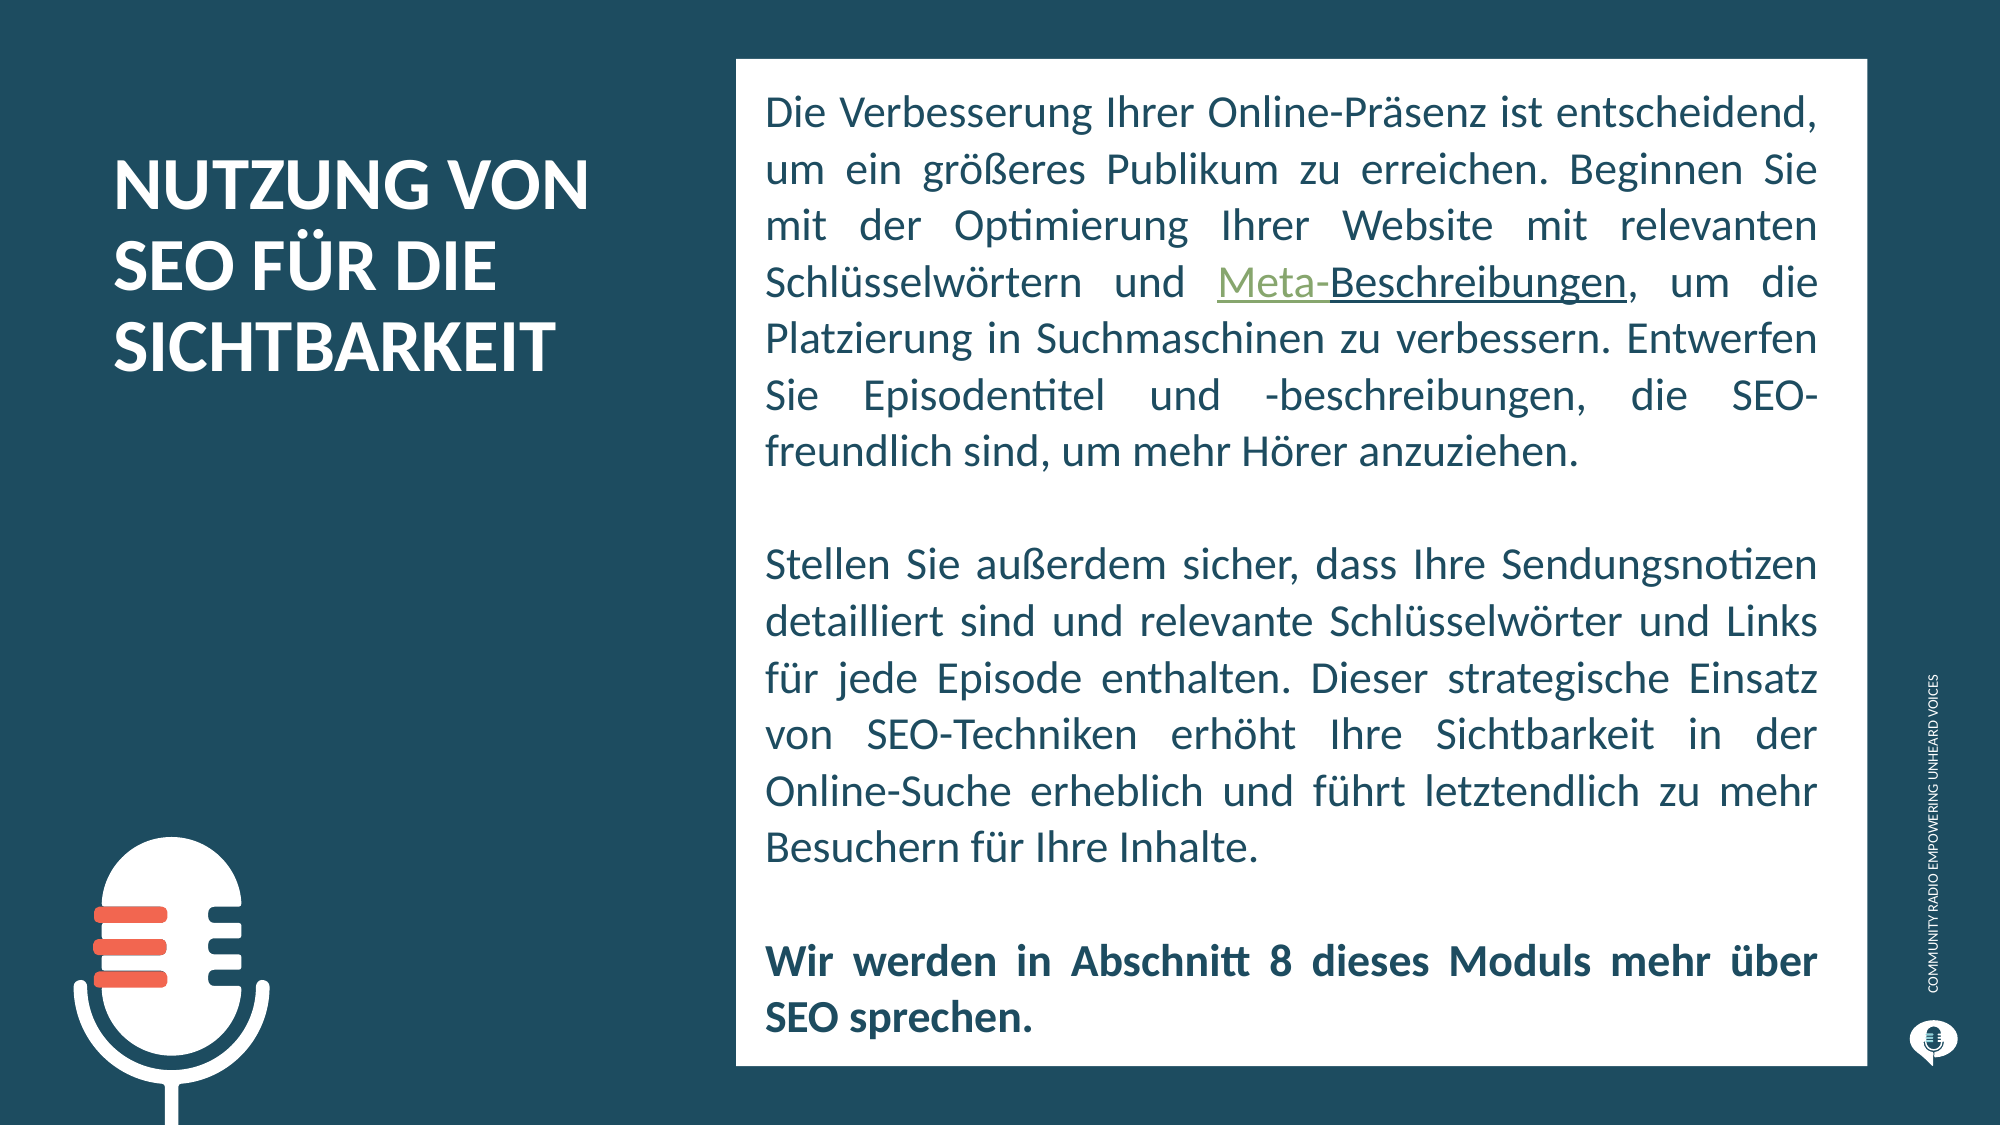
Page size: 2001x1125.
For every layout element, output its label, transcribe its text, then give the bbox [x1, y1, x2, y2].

list NUTZUNG VON SEO FÜR DIE SICHTBARKEIT [98, 137, 725, 429]
list Die Verbesserung Ihrer Online-Präsenz ist entscheidend, um ein größeres Publikum zu erreichen. Beginnen Sie mit der Optimierung Ihrer Website mit relevanten Schlüsselwörtern und Meta-Beschreibungen, um die Platzierung in Suchmaschinen zu verbessern. Entwerfen Sie Episodentitel und -beschreibungen, die SEO-freundlich sind, um mehr Hörer anzuziehen. Stellen Sie außerdem sicher, dass Ihre Sendungsnotizen detailliert sind und relevante Schlüsselwörter und Links für jede Episode enthalten. Dieser strategische Einsatz von SEO-Techniken erhöht Ihre Sichtbarkeit in der Online-Suche erheblich und führt letztendlich zu mehr Besuchern für Ihre Inhalte. Wir werden in Abschnitt 8 dieses Moduls mehr über SEO sprechen. [750, 72, 1835, 1087]
